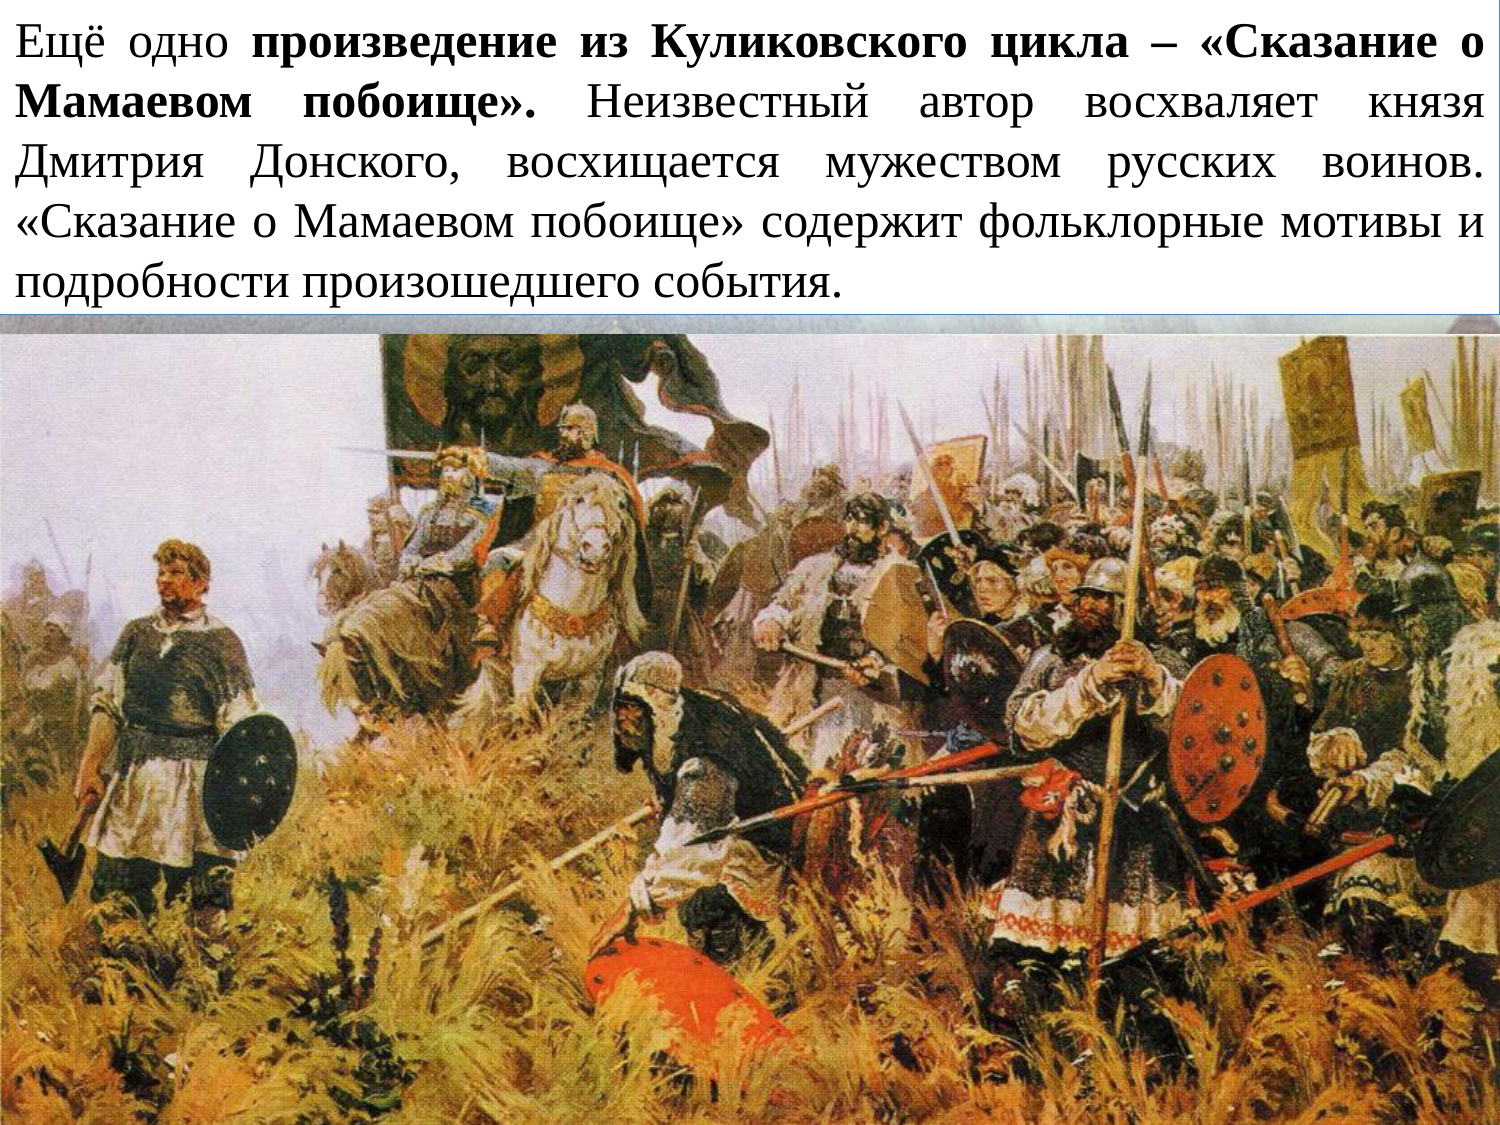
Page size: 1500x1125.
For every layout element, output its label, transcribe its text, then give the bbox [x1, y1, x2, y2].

picture [0, 334, 1500, 1125]
text_box Ещё одно произведение из Куликовского цикла – «Сказание о Мамаевом побоище». Неизвестный автор восхваляет князя Дмитрия Донского, восхищается мужеством русских воинов. «Сказание о Мамаевом побоище» содержит фольклорные мотивы и подробности произошедшего события. [0, 0, 1500, 315]
